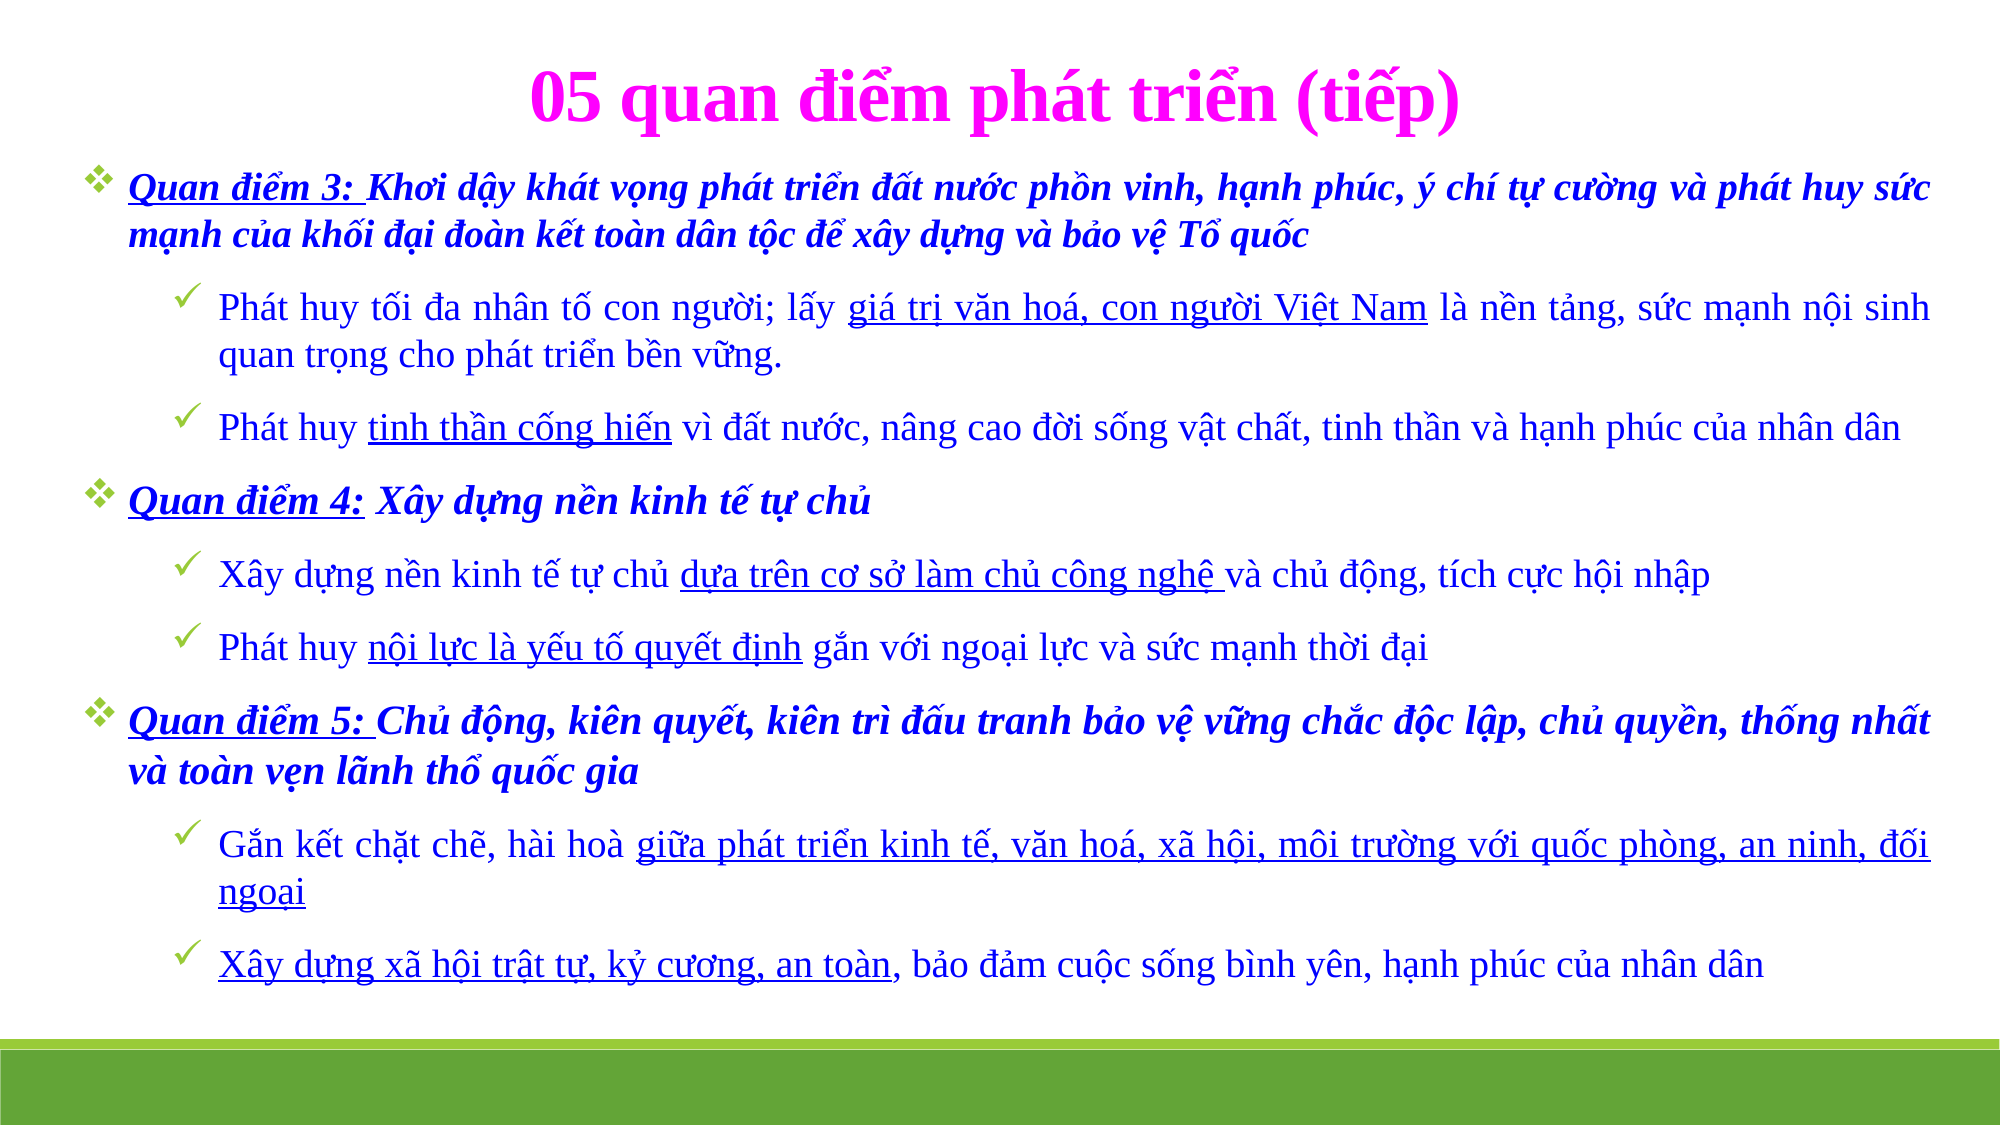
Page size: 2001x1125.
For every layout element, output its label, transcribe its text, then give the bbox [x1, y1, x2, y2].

title 05 quan điểm phát triển (tiếp) [251, 17, 1740, 145]
list Quan điểm 3: Khơi dậy khát vọng phát triển đất nước phồn vinh, hạnh phúc, ý chí tự cường và phát huy sức mạnh của khối đại đoàn kết toàn dân tộc để xây dựng và bảo vệ Tổ quốc Phát huy tối đa nhân tố con người; lấy giá trị văn hoá, con người Việt Nam là nền tảng, sức mạnh nội sinh quan trọng cho phát triển bền vững. Phát huy tinh thần cống hiến vì đất nước, nâng cao đời sống vật chất, tinh thần và hạnh phúc của nhân dân Quan điểm 4: Xây dựng nền kinh tế tự chủ Xây dựng nền kinh tế tự chủ dựa trên cơ sở làm chủ công nghệ và chủ động, tích cực hội nhập Phát huy nội lực là yếu tố quyết định gắn với ngoại lực và sức mạnh thời đại Quan điểm 5: Chủ động, kiên quyết, kiên trì đấu tranh bảo vệ vững chắc độc lập, chủ quyền, thống nhất và toàn vẹn lãnh thổ quốc gia Gắn kết chặt chẽ, hài hoà giữa phát triển kinh tế, văn hoá, xã hội, môi trường với quốc phòng, an ninh, đối ngoại Xây dựng xã hội trật tự, kỷ cương, an toàn, bảo đảm cuộc sống bình yên, hạnh phúc của nhân dân [81, 153, 1932, 955]
